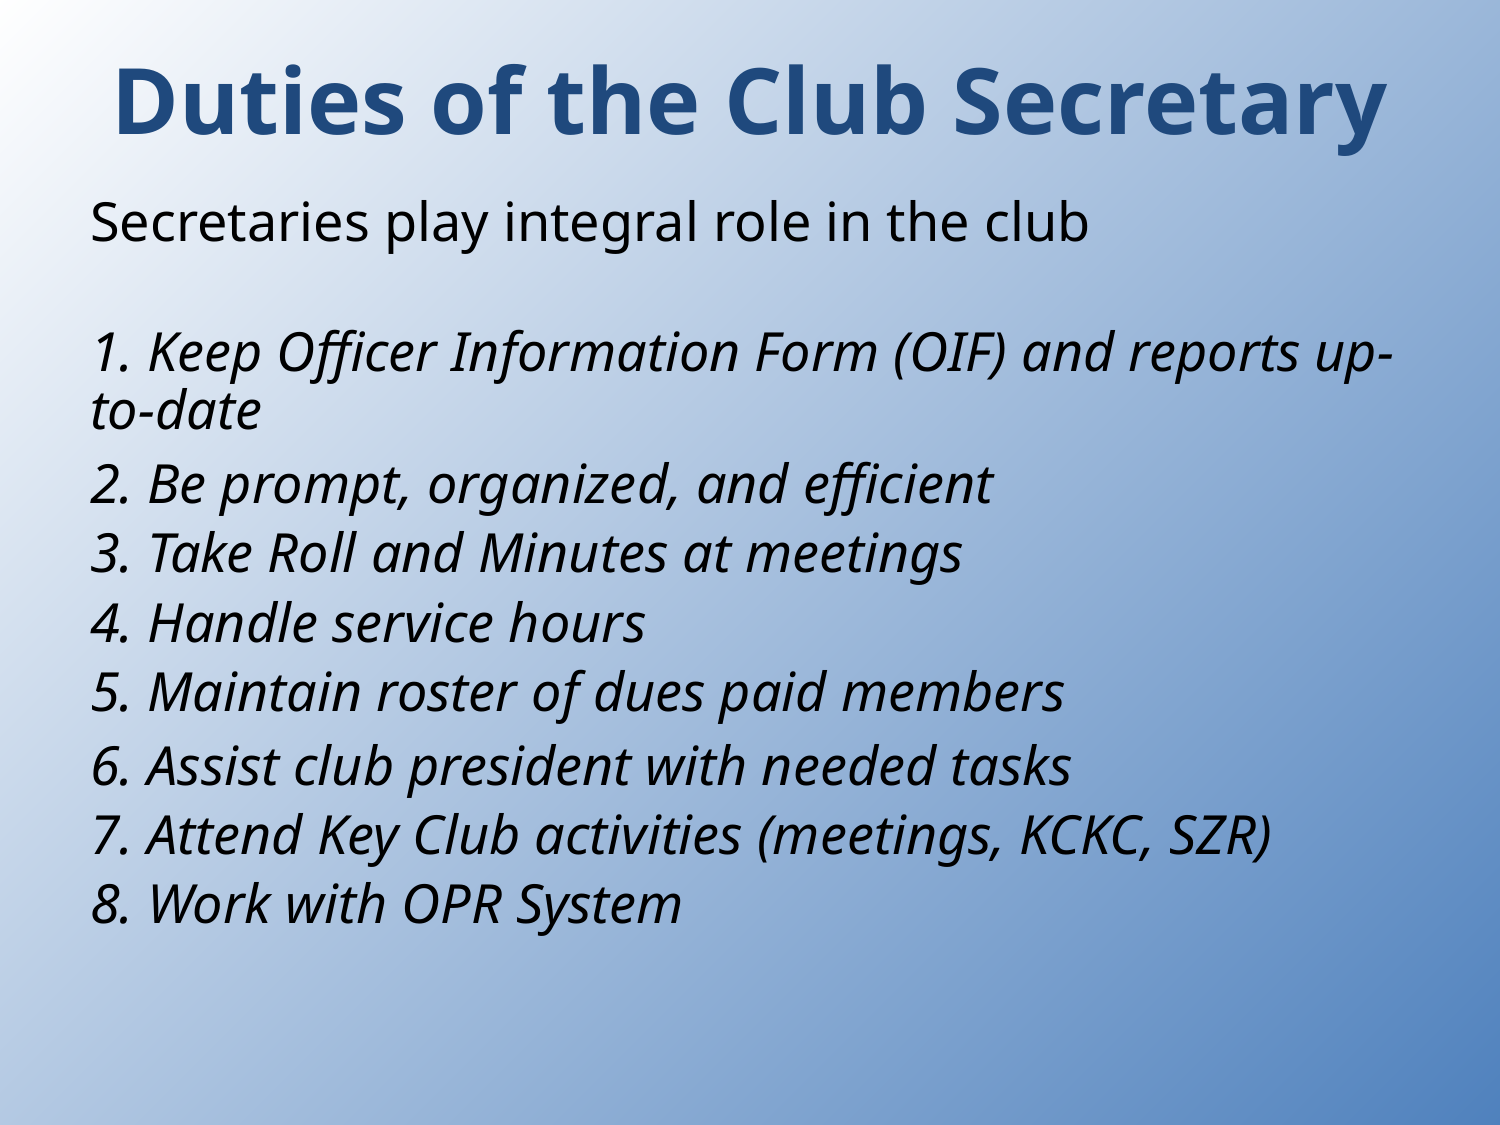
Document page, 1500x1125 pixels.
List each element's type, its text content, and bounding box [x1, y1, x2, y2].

title Duties of the Club Secretary [75, 4, 1425, 187]
list Secretaries play integral role in the club 1. Keep Officer Information Form (OIF) and reports up-to-date 2. Be prompt, organized, and efficient 3. Take Roll and Minutes at meetings 4. Handle service hours 5. Maintain roster of dues paid members 6. Assist club president with needed tasks 7. Attend Key Club activities (meetings, KCKC, SZR) 8. Work with OPR System [75, 187, 1425, 1106]
